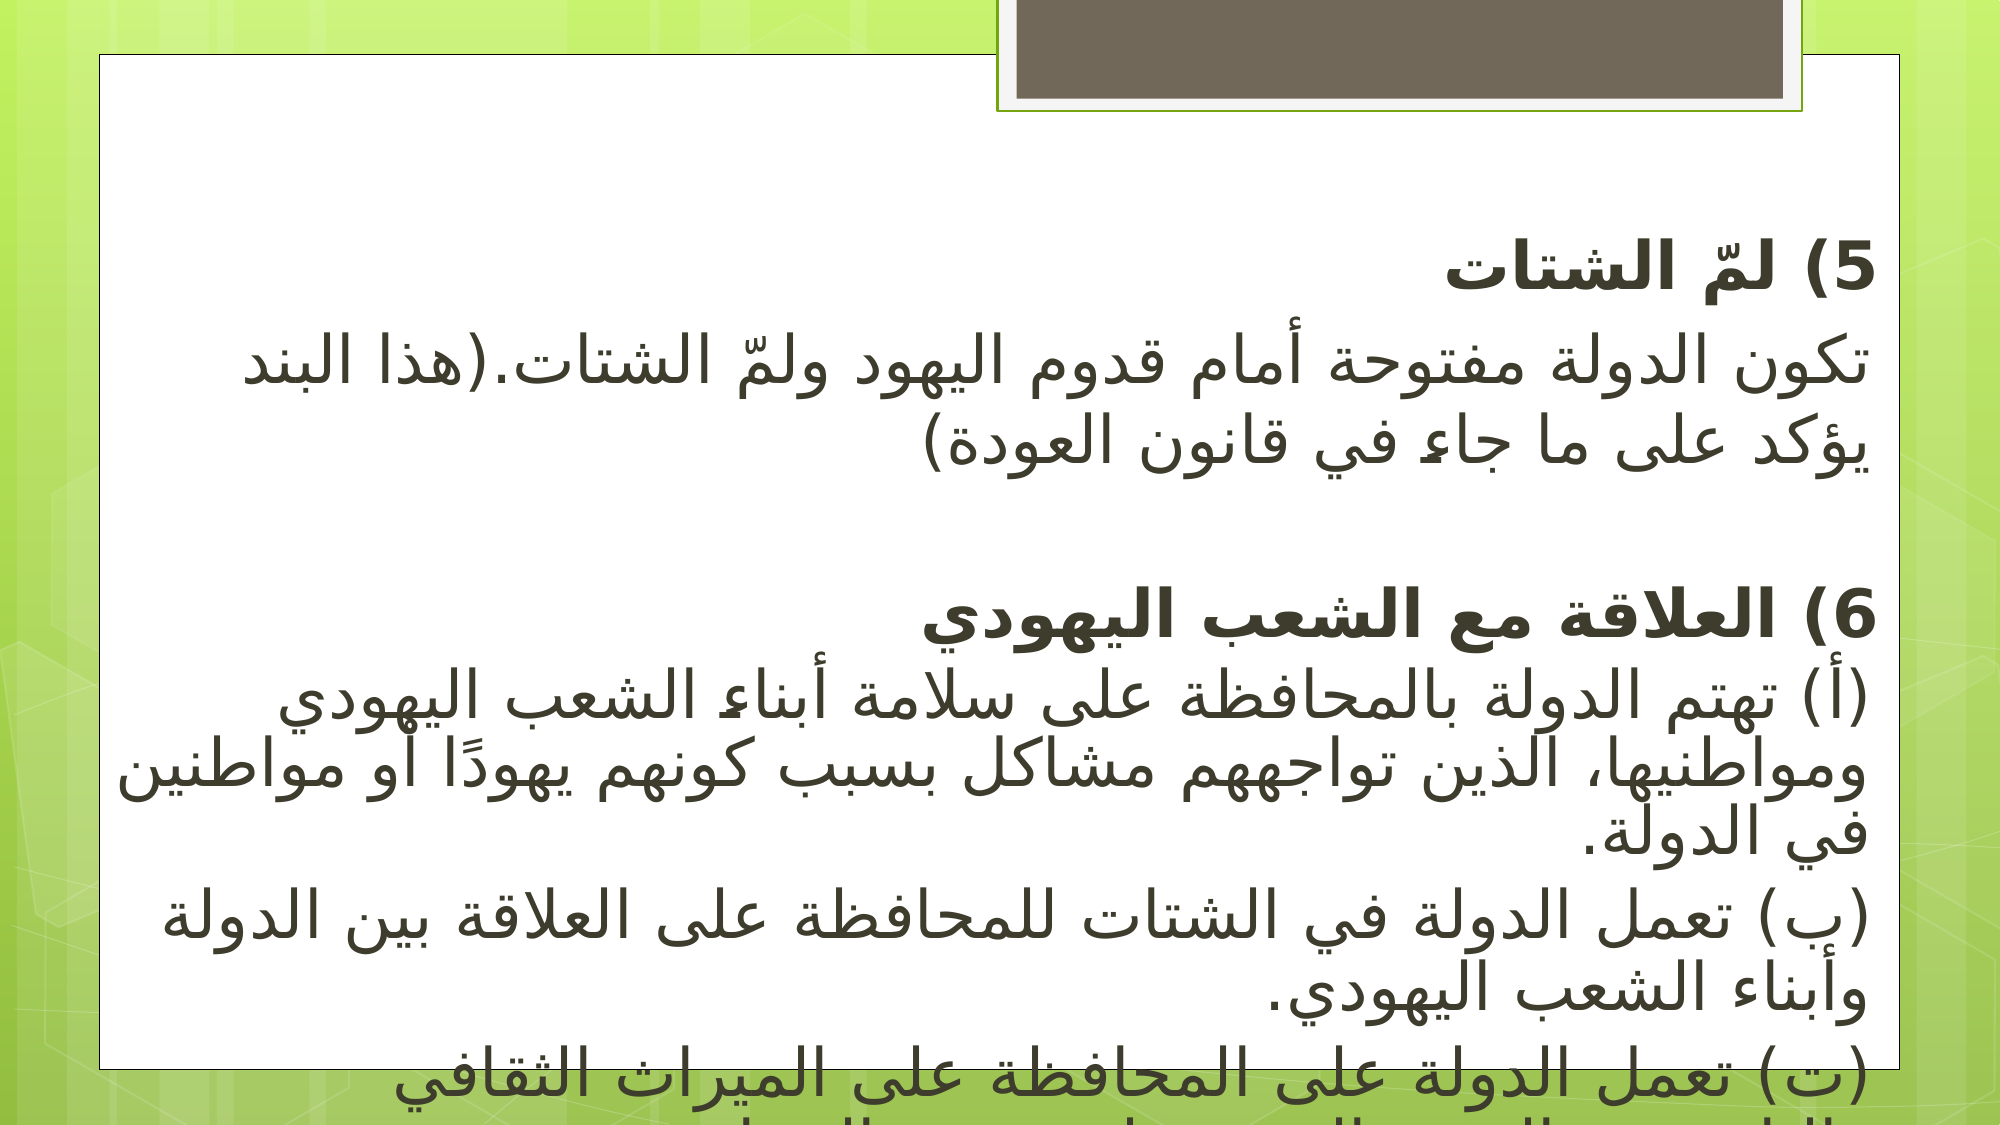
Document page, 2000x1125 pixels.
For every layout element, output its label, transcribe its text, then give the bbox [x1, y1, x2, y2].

list 5) لمّ الشتات تكون الدولة مفتوحة أمام قدوم اليهود ولمّ الشتات.(هذا البند يؤكد على ما جاء في قانون العودة) 6) العلاقة مع الشعب اليهودي (أ‌) تهتم الدولة بالمحافظة على سلامة أبناء الشعب اليهودي ومواطنيها، الذين تواجههم مشاكل بسبب كونهم يهودًا أو مواطنين في الدولة. (ب‌) تعمل الدولة في الشتات للمحافظة على العلاقة بين الدولة وأبناء الشعب اليهودي. (ت‌) تعمل الدولة على المحافظة على الميراث الثقافي والتاريخي والديني اليهودي لدى يهود الشتات. [98, 134, 1899, 1094]
